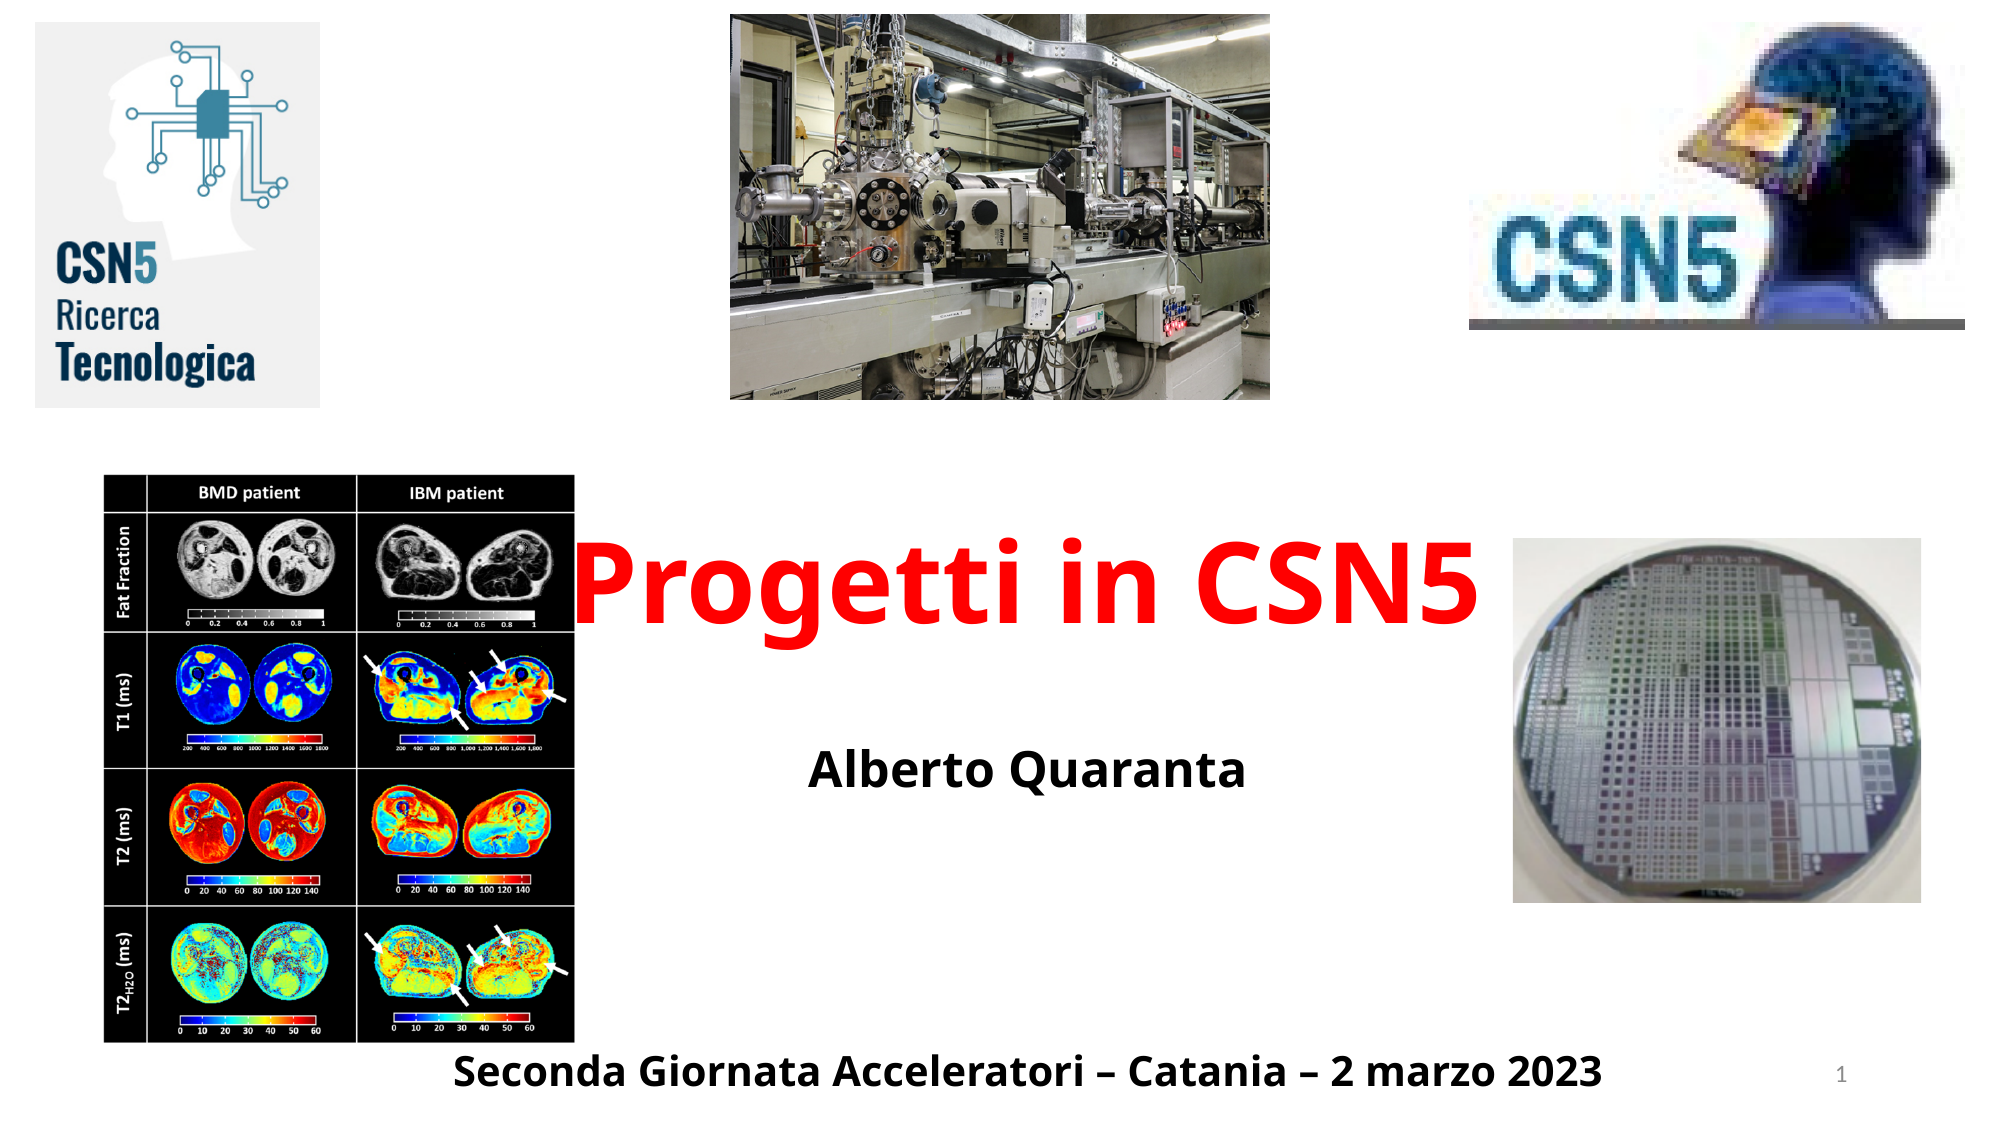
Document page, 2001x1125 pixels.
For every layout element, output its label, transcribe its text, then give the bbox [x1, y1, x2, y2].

picture [35, 22, 320, 408]
picture [730, 14, 1270, 400]
picture [1469, 22, 1965, 330]
slide_number 1 [1412, 1042, 1863, 1103]
picture [1512, 538, 1922, 903]
text_box Seconda Giornata Acceleratori – Catania – 2 marzo 2023 [280, 1036, 1777, 1102]
text_box Progetti in CSN5 [575, 503, 1838, 654]
picture [103, 474, 575, 1043]
text_box Alberto Quaranta [575, 730, 1512, 806]
